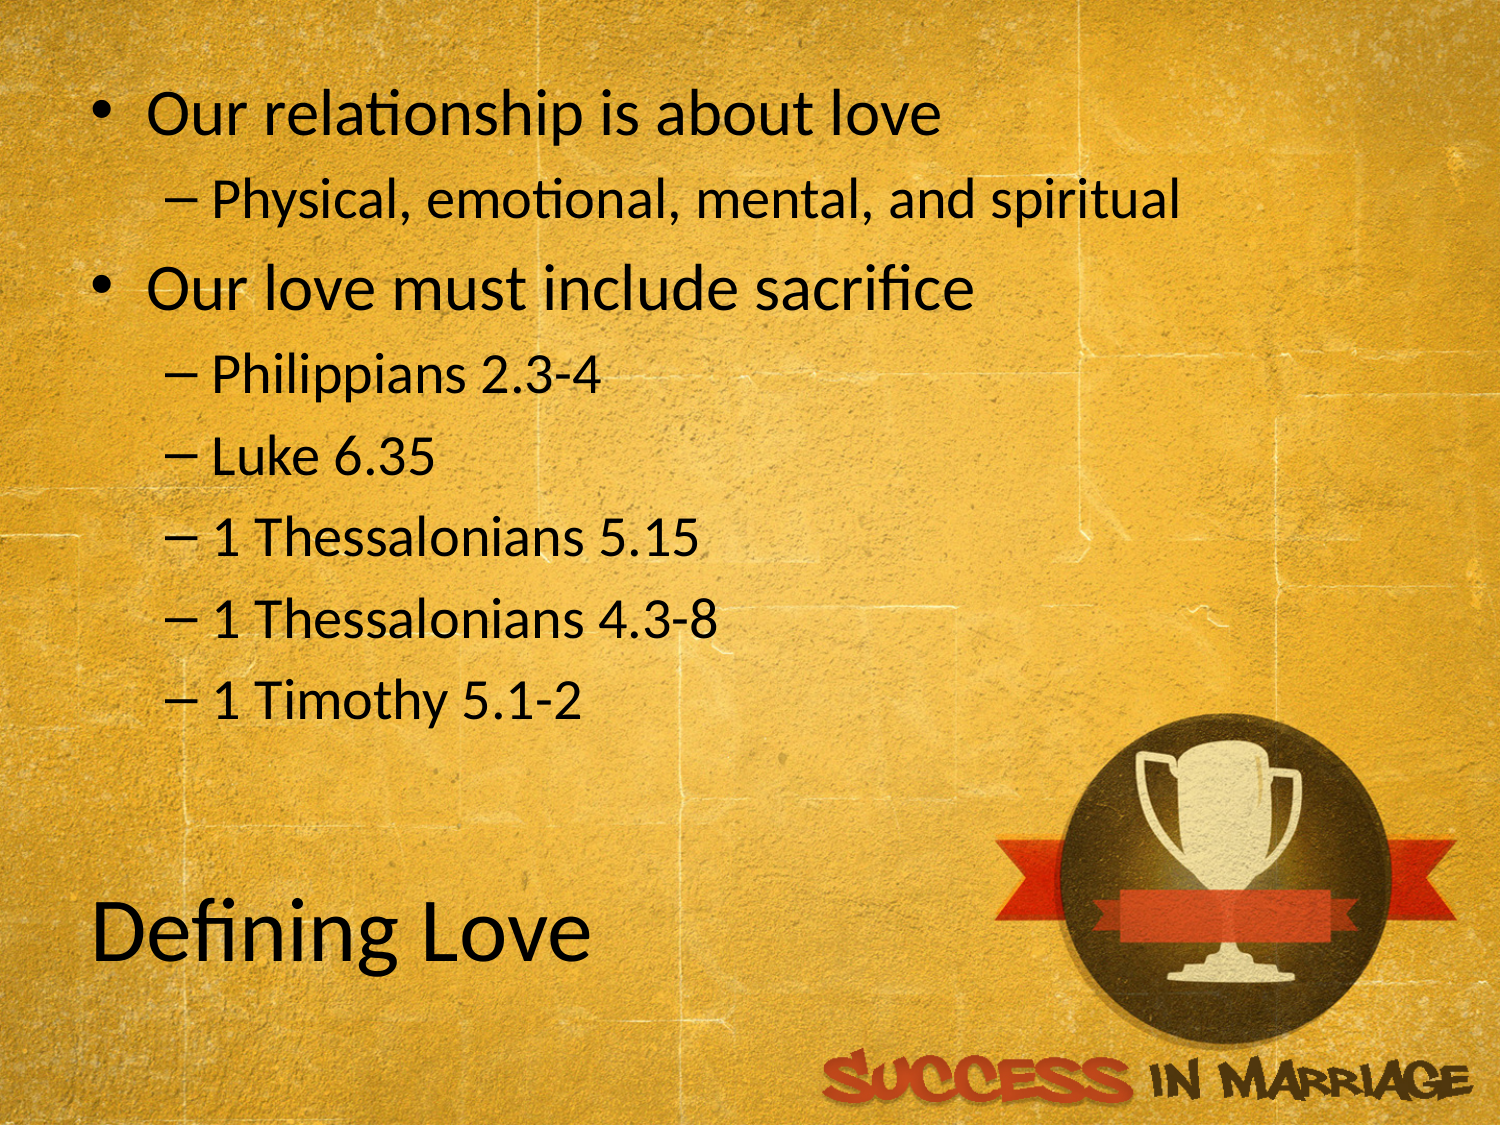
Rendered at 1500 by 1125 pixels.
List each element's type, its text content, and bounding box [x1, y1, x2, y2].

picture [0, 0, 1500, 1125]
list Our relationship is about love Physical, emotional, mental, and spiritual Our love must include sacrifice Philippians 2.3-4 Luke 6.35 1 Thessalonians 5.15 1 Thessalonians 4.3-8 1 Timothy 5.1-2 [75, 61, 1425, 842]
title Defining Love [75, 842, 988, 1041]
